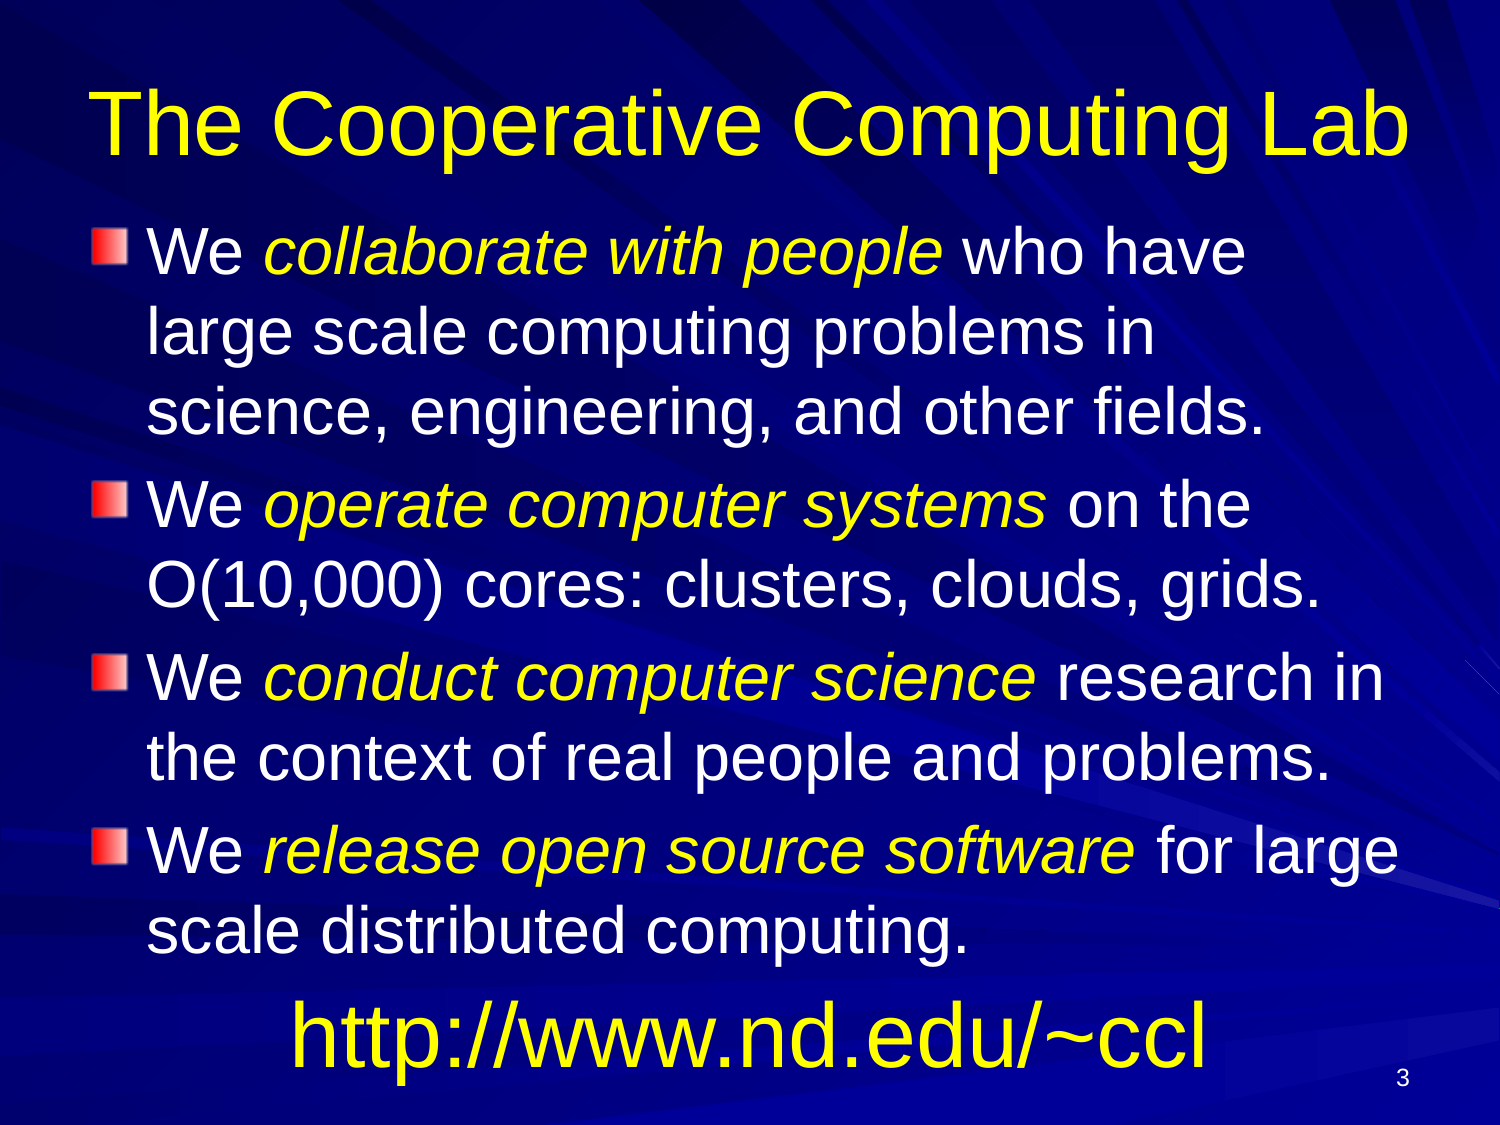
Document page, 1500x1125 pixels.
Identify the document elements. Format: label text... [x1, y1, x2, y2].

picture [90, 479, 132, 522]
text_box http://www.nd.edu/~ccl [37, 937, 1463, 1125]
title The Cooperative Computing Lab [37, 24, 1463, 213]
picture [90, 226, 132, 269]
picture [90, 652, 132, 695]
picture [90, 826, 132, 869]
list We collaborate with people who have large scale computing problems in science, engineering, and other fields. We operate computer systems on the O(10,000) cores: clusters, clouds, grids. We conduct computer science research in the context of real people and problems. We release open source software for large scale distributed computing. [74, 199, 1426, 937]
